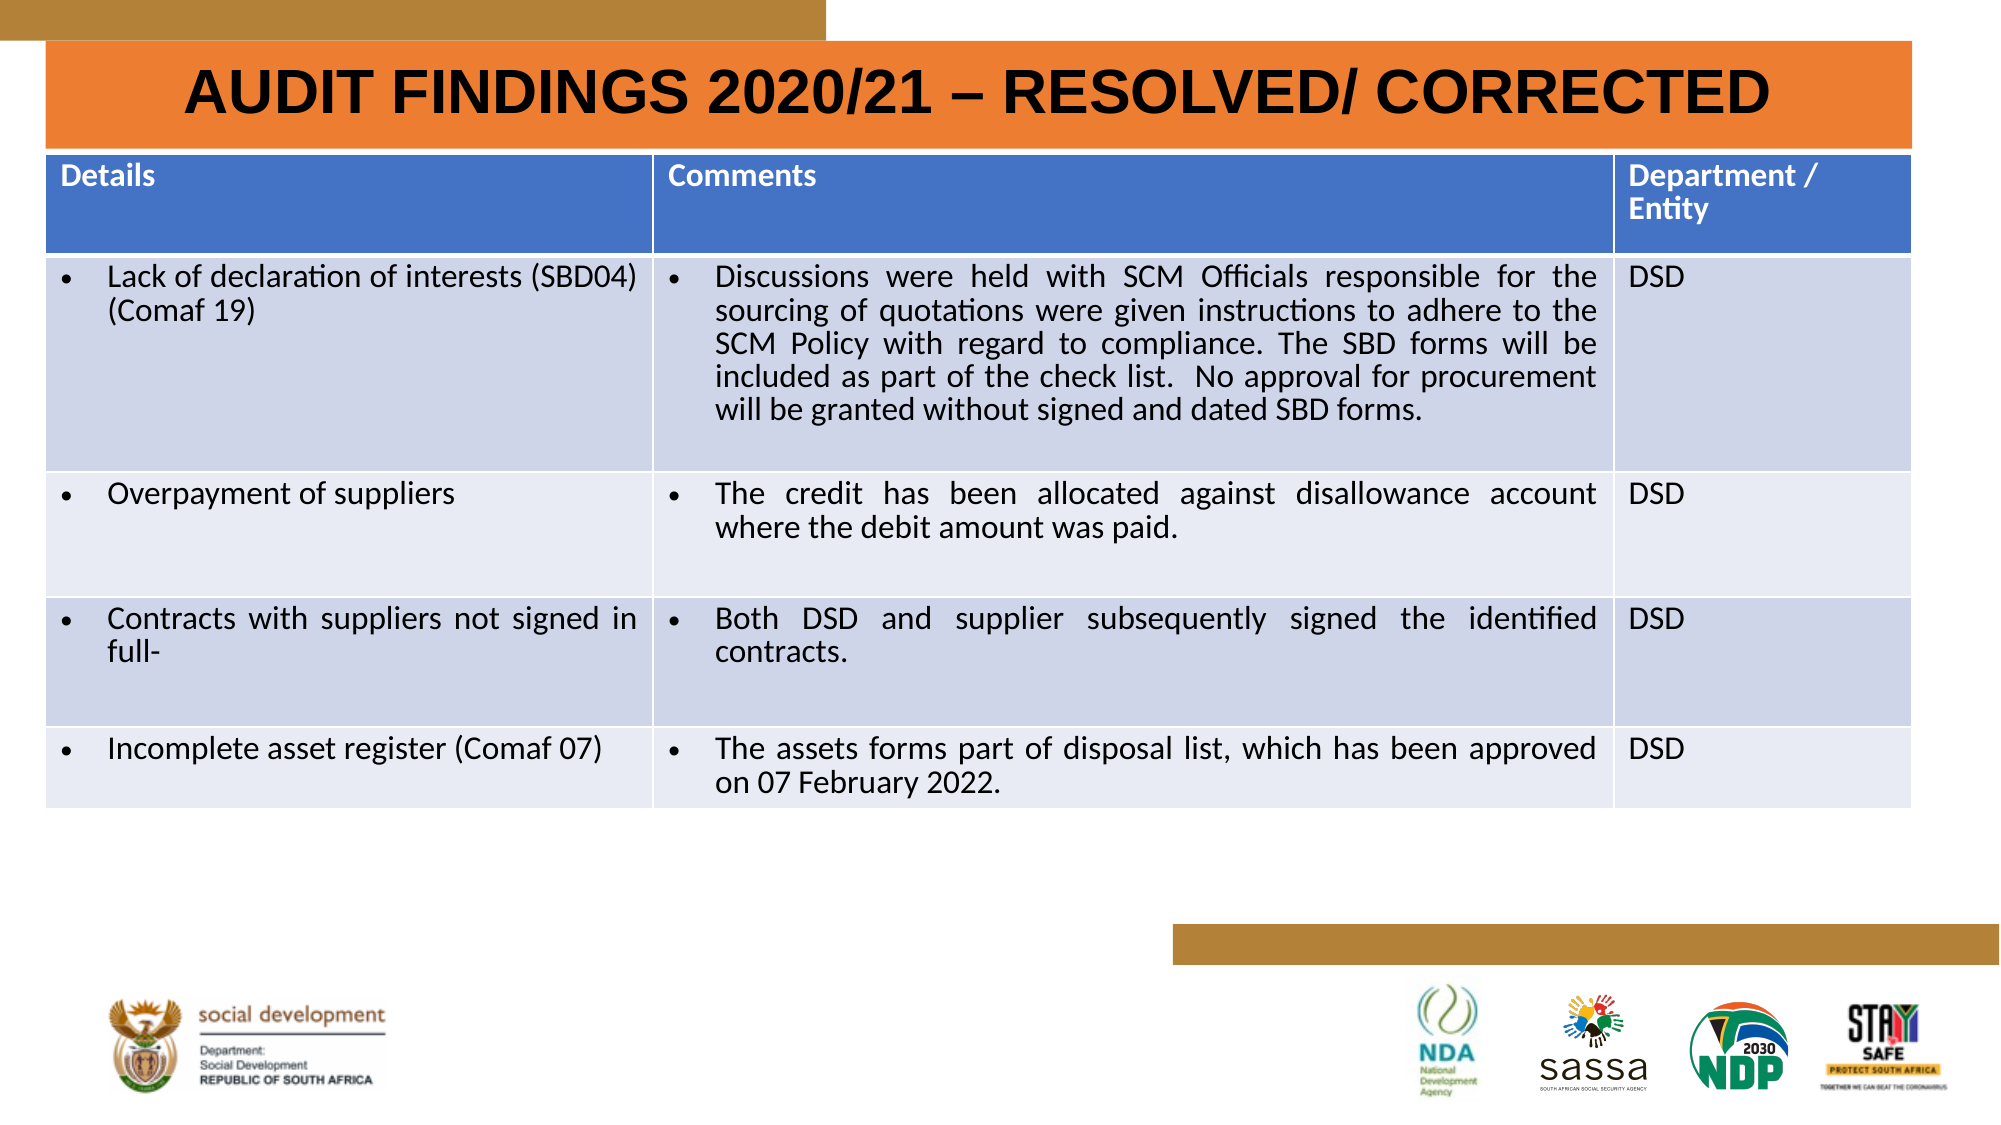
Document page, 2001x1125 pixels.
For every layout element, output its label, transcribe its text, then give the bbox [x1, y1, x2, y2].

title AUDIT FINDINGS 2020/21 – RESOLVED/ CORRECTED [45, 40, 1913, 149]
table_header Comments [654, 155, 1613, 253]
table_cell DSD [1615, 258, 1911, 471]
table_cell DSD [1615, 728, 1911, 808]
picture [104, 974, 392, 1125]
picture [1802, 989, 1962, 1108]
table_cell The assets forms part of disposal list, which has been approved on 07 February 2022. [654, 728, 1613, 808]
table_cell Incomplete asset register (Comaf 07) [46, 728, 652, 808]
table_header Department / Entity [1615, 155, 1911, 253]
table_cell Discussions were held with SCM Officials responsible for the sourcing of quotations were given instructions to adhere to the SCM Policy with regard to compliance. The SBD forms will be included as part of the check list. No approval for procurement will be granted without signed and dated SBD forms. [654, 258, 1613, 471]
table_cell DSD [1615, 598, 1911, 726]
table_header Details [46, 155, 652, 253]
table_cell Both DSD and supplier subsequently signed the identified contracts. [654, 598, 1613, 726]
table_cell Contracts with suppliers not signed in full- [46, 598, 652, 726]
picture [1405, 975, 1490, 1105]
table_cell Overpayment of suppliers [46, 473, 652, 596]
table_cell Lack of declaration of interests (SBD04) (Comaf 19) [46, 258, 652, 471]
table_cell The credit has been allocated against disallowance account where the debit amount was paid. [654, 473, 1613, 596]
table_cell DSD [1615, 473, 1911, 596]
